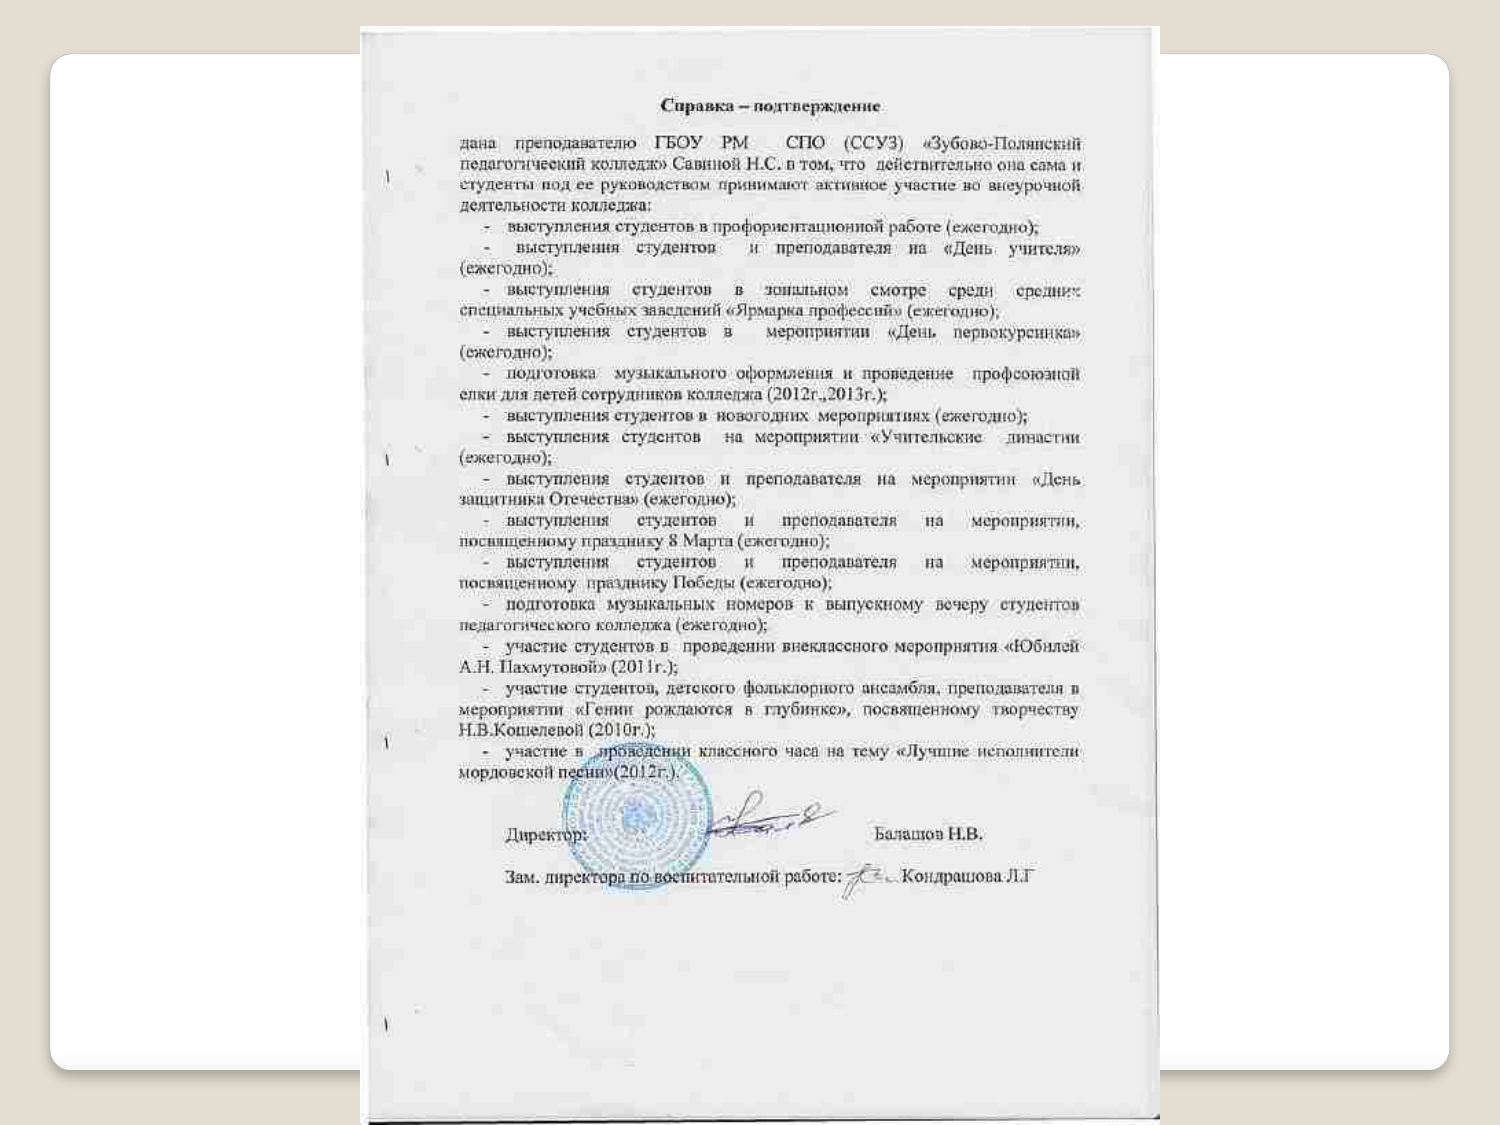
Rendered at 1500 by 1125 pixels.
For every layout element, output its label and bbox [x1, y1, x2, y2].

picture [359, 26, 1160, 1125]
